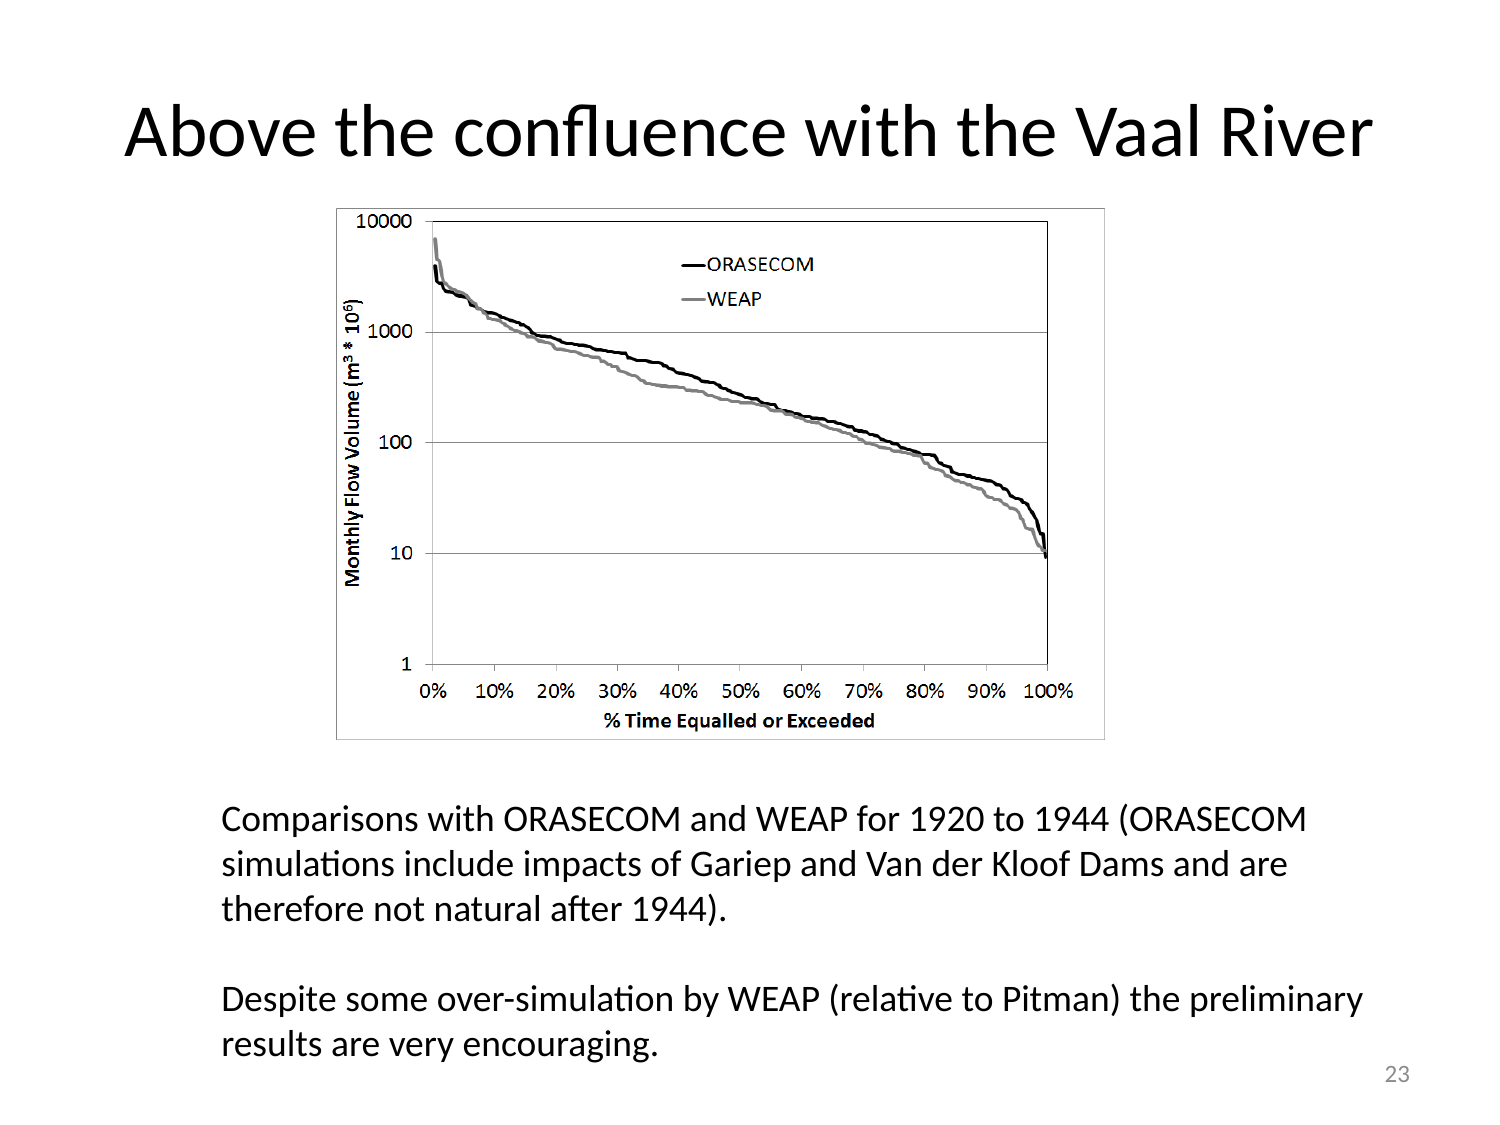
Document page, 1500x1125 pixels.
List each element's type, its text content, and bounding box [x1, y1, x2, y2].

slide_number 23 [1074, 1042, 1425, 1103]
text_box Comparisons with ORASECOM and WEAP for 1920 to 1944 (ORASECOM simulations include impacts of Gariep and Van der Kloof Dams and are therefore not natural after 1944). Despite some over-simulation by WEAP (relative to Pitman) the preliminary results are very encouraging. [206, 786, 1435, 1072]
title Above the confluence with the Vaal River [75, 45, 1425, 209]
picture [336, 207, 1105, 740]
